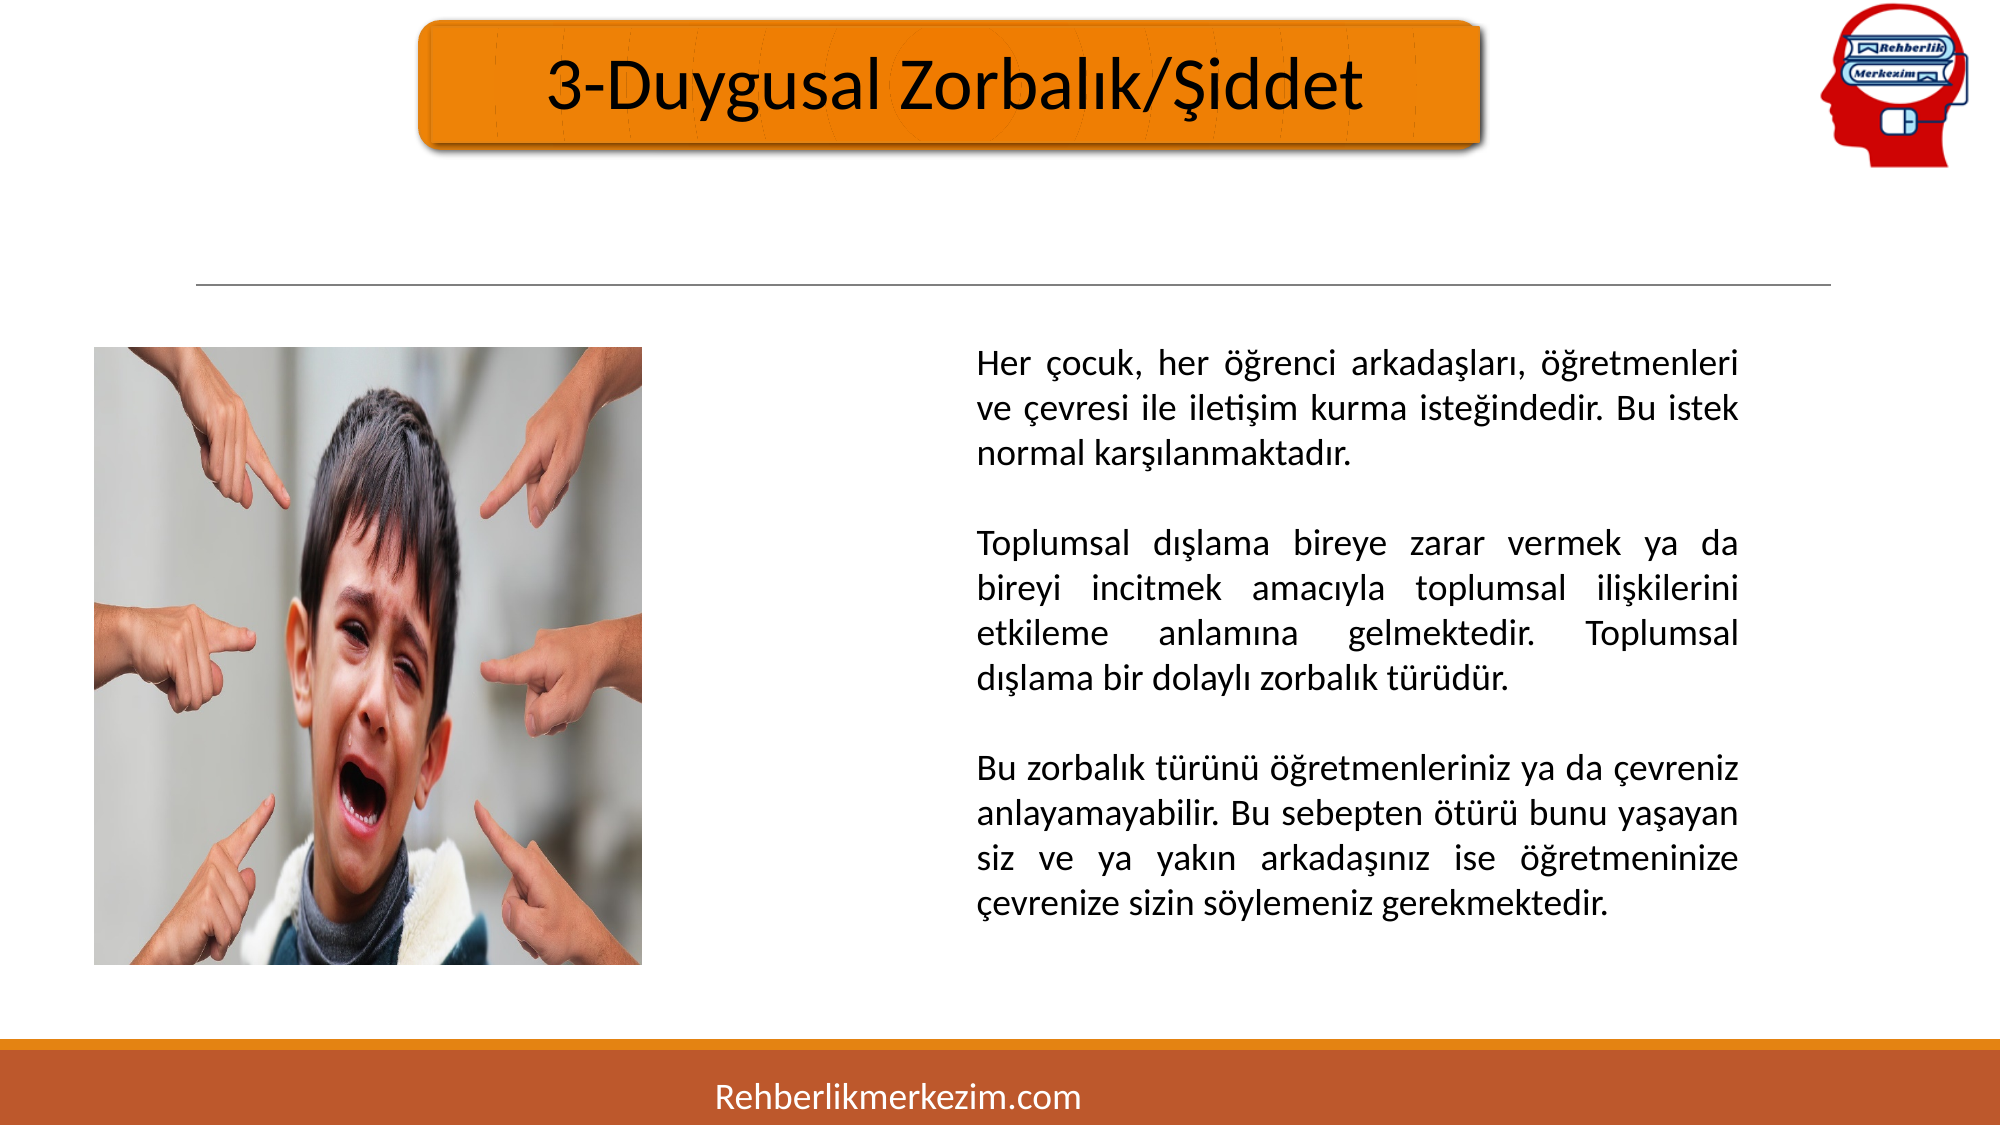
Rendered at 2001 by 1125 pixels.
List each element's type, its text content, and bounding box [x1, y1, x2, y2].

picture [1815, 0, 1993, 176]
text_box Rehberlikmerkezim.com [475, 1064, 1323, 1125]
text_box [418, 20, 1480, 149]
text_box Her çocuk, her öğrenci arkadaşları, öğretmenleri ve çevresi ile iletişim kurma isteğindedir. Bu istek normal karşılanmaktadır. Toplumsal dışlama bireye zarar vermek ya da bireyi incitmek amacıyla toplumsal ilişkilerini etkileme anlamına gelmektedir. Toplumsal dışlama bir dolaylı zorbalık türüdür. Bu zorbalık türünü öğretmenleriniz ya da çevreniz anlayamayabilir. Bu sebepten ötürü bunu yaşayan siz ve ya yakın arkadaşınız ise öğretmeninize çevrenize sizin söylemeniz gerekmektedir. [961, 330, 1755, 976]
picture [94, 347, 642, 965]
